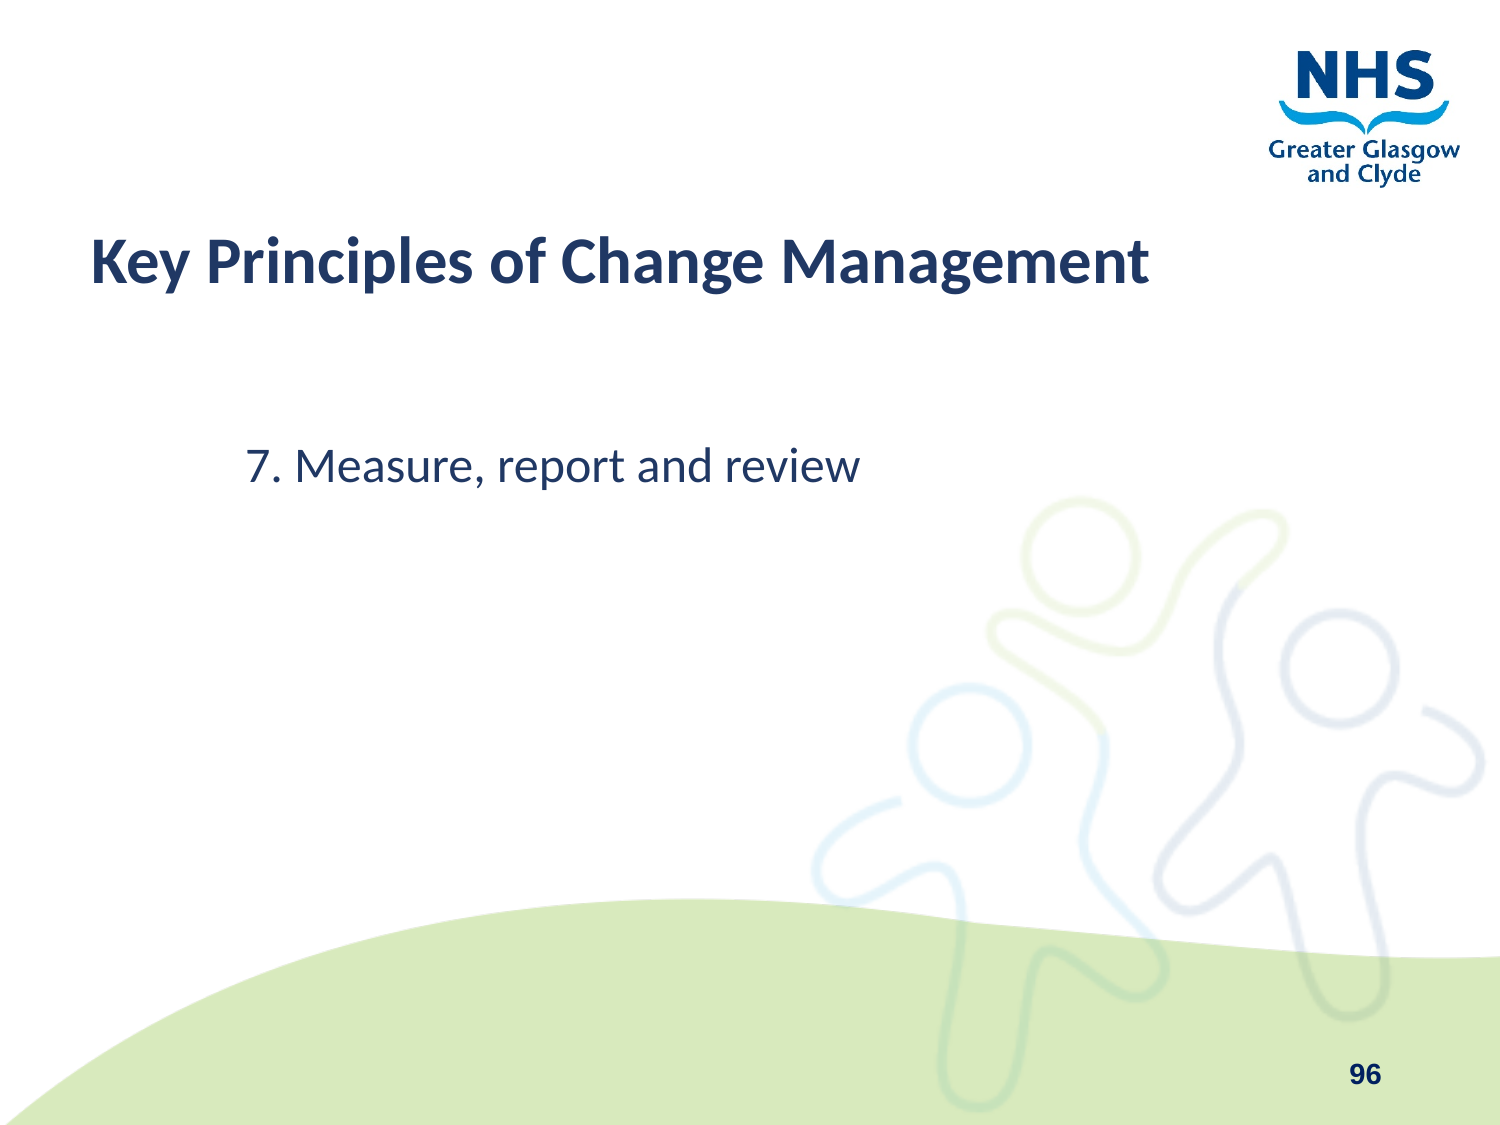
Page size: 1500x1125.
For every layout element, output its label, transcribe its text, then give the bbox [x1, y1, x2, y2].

text_box 7. Measure, report and review [230, 364, 1500, 560]
picture [0, 560, 1500, 1125]
picture [1268, 50, 1460, 188]
slide_number 96 [1059, 1042, 1397, 1103]
text_box Key Principles of Change Management [76, 209, 1200, 305]
